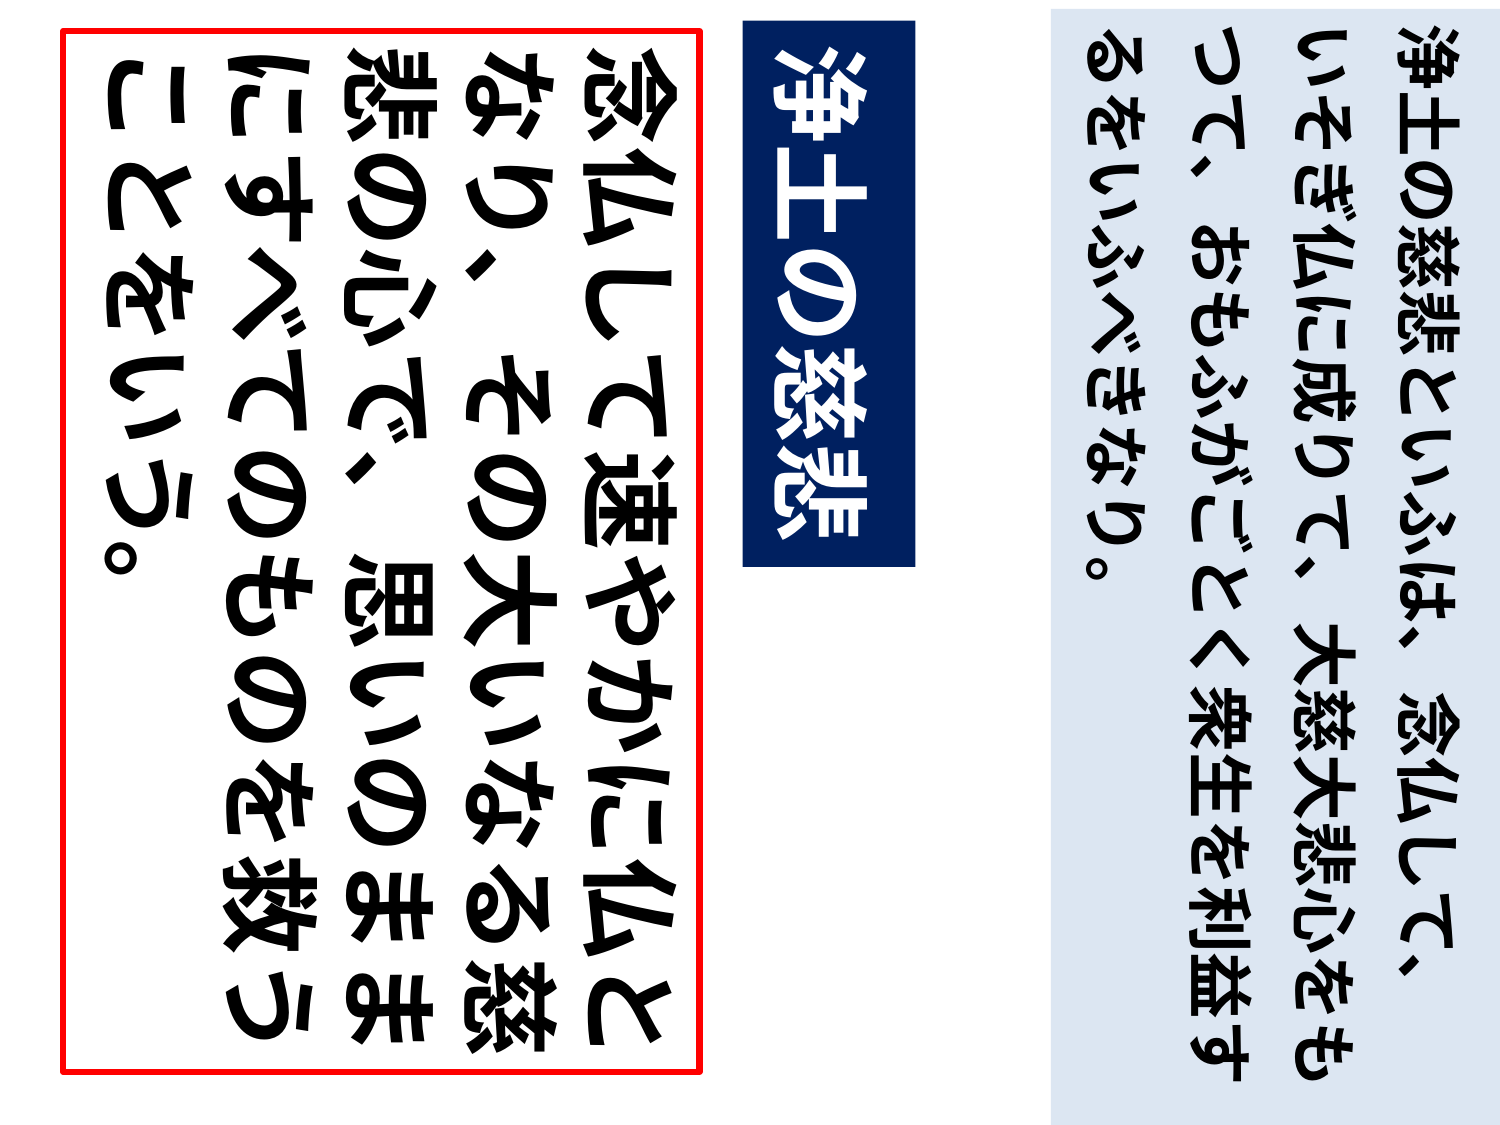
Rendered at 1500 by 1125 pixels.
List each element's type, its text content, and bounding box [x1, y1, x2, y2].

text_box 浄土の慈悲 [742, 20, 916, 567]
text_box 浄土の慈悲といふは、念仏して、 いそぎ仏に成りて、大慈大悲心をもつて、おもふがごとく衆生を利益するをいふべきなり。 [1050, 8, 1500, 1125]
text_box 念仏して速やかに仏となり、その大いなる慈悲の心で、思いのままにすべてのものを救うことをいう。 [61, 29, 702, 1074]
